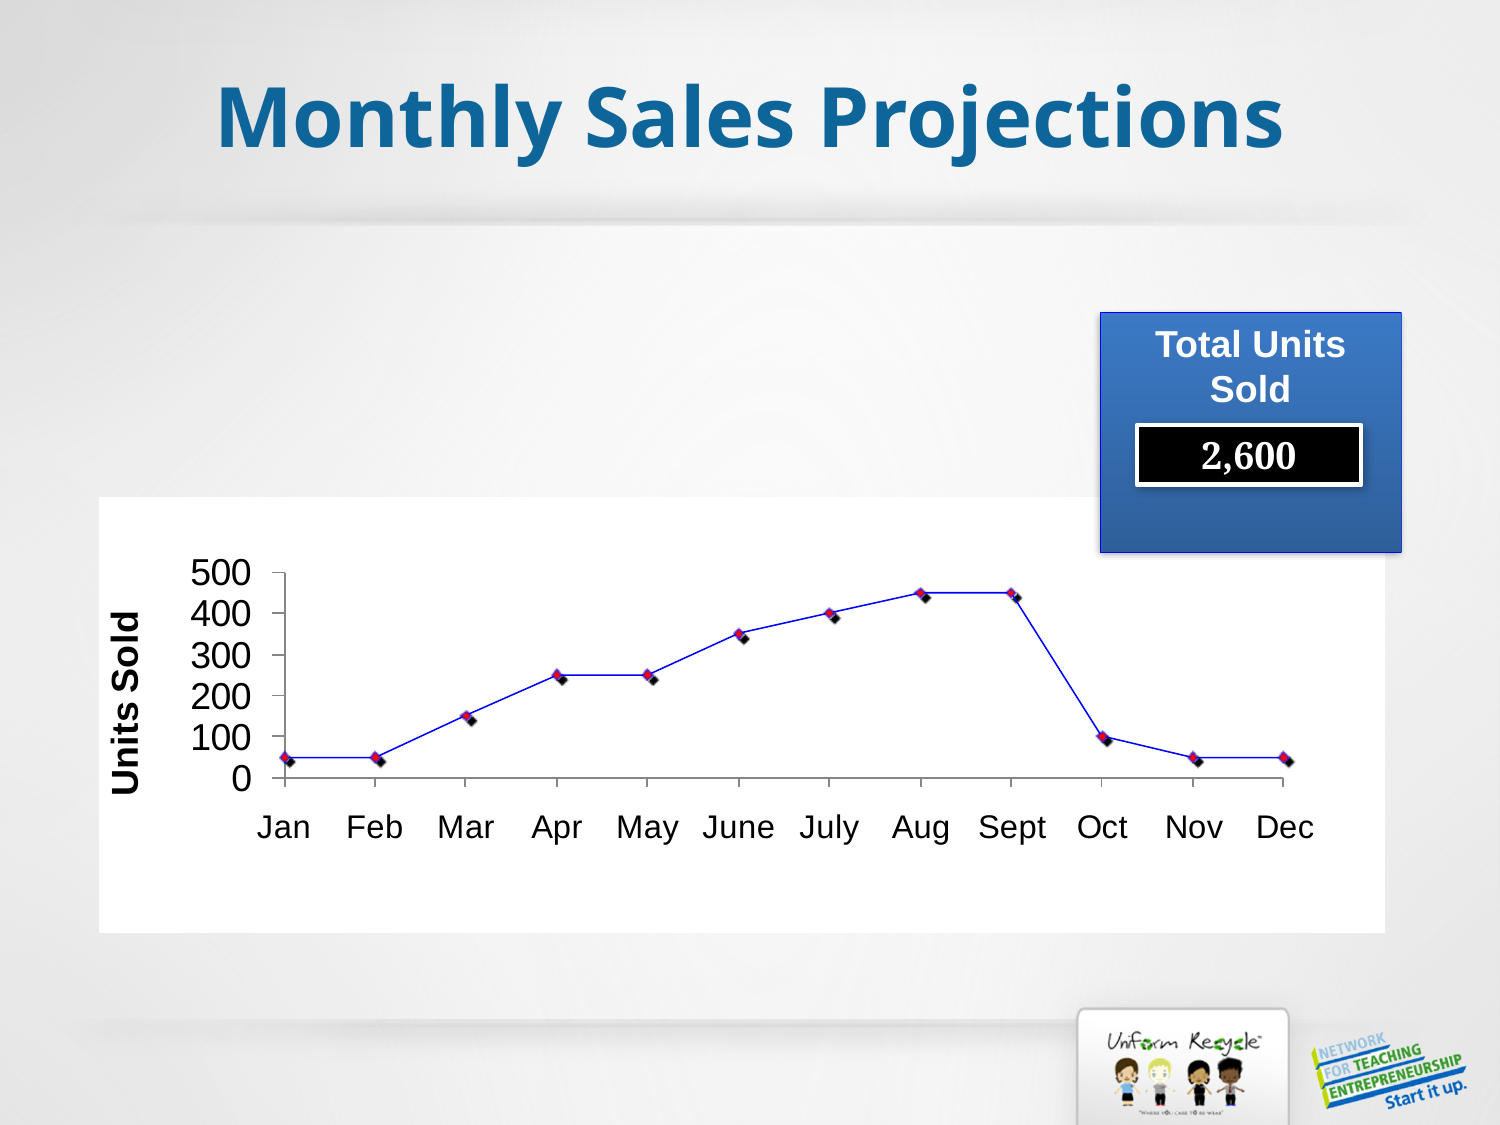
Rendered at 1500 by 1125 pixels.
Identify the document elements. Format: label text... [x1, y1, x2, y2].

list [90, 489, 1395, 943]
title Monthly Sales Projections [75, 45, 1425, 213]
text_box 2,600 [1136, 424, 1362, 485]
picture [0, 0, 1500, 1125]
text_box Total Units Sold [1100, 312, 1402, 553]
